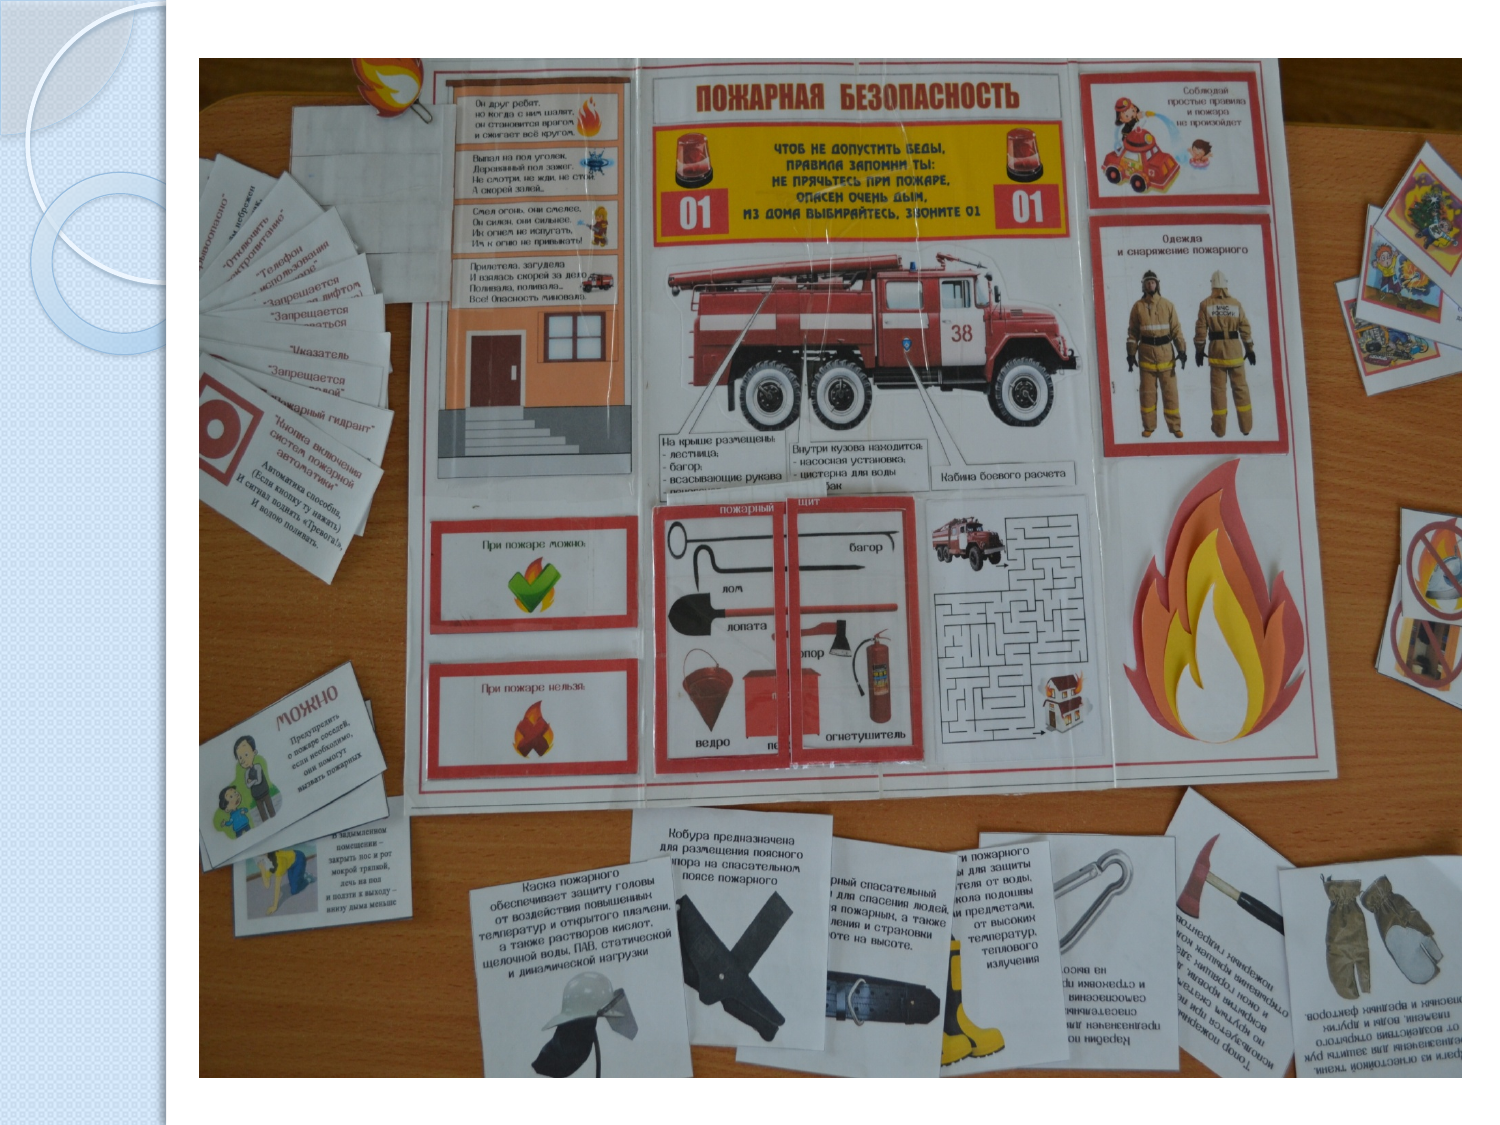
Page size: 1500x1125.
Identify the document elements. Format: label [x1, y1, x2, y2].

list [198, 58, 1462, 1079]
